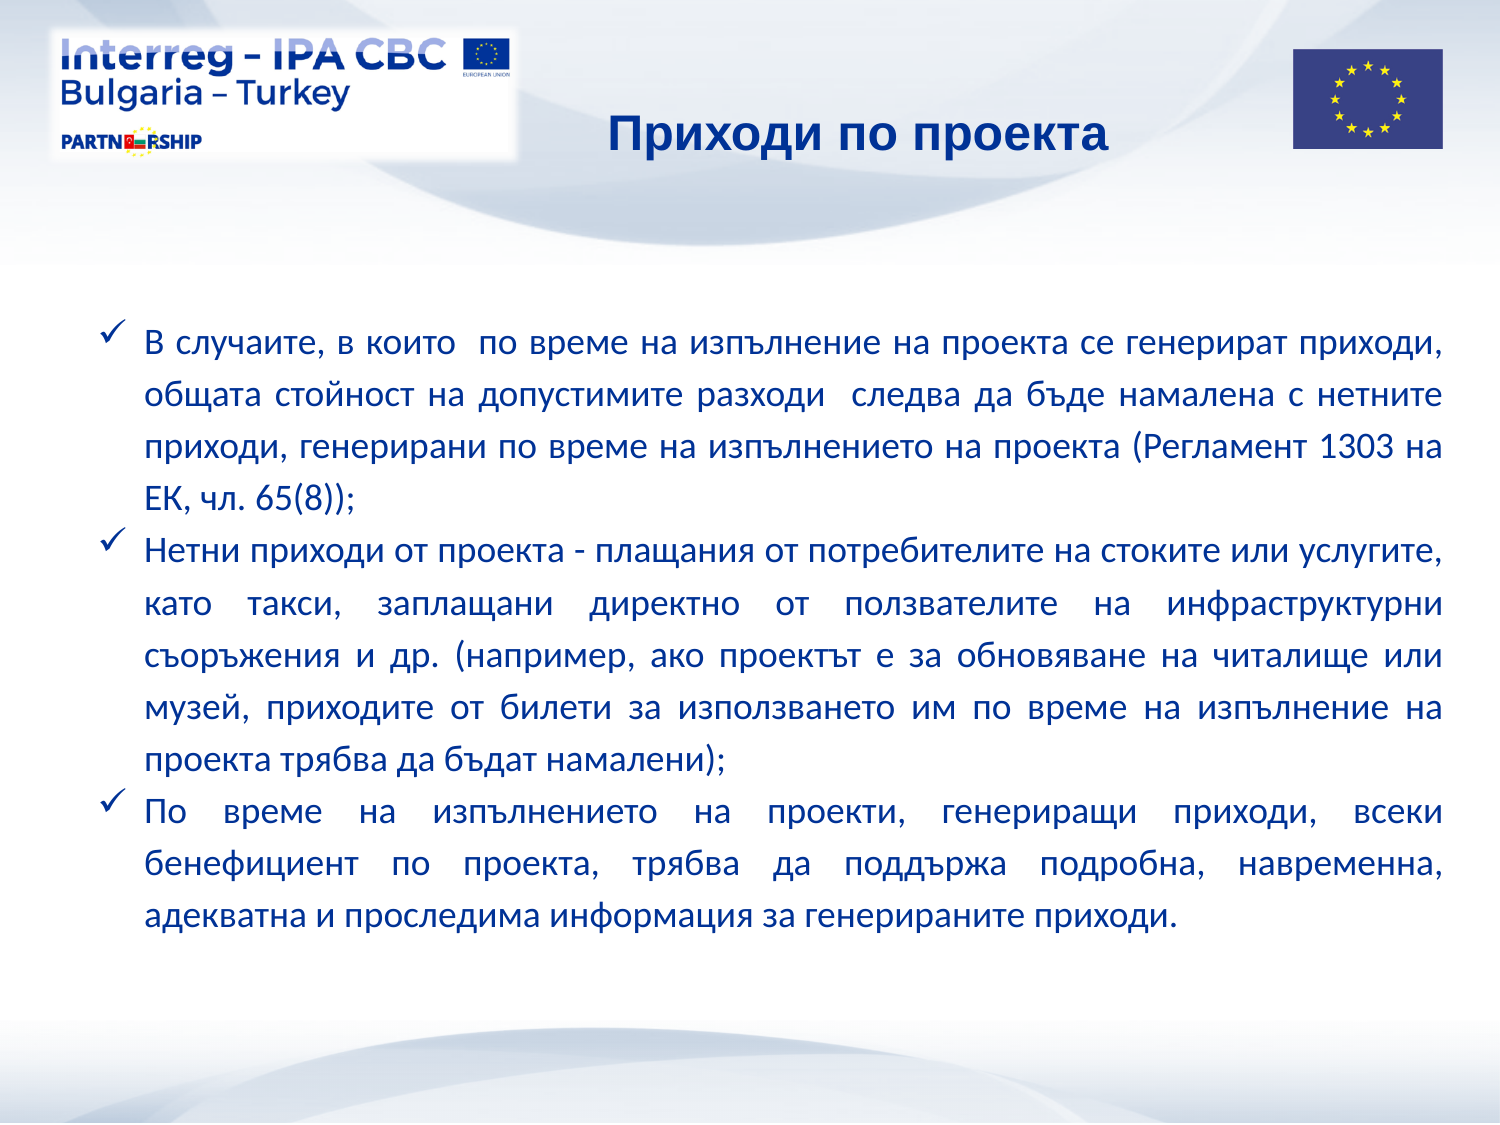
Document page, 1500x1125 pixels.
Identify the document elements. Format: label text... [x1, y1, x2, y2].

text_box В случаите, в които по време на изпълнение на проекта се генерират приходи, общата стойност на допустимите разходи следва да бъде намалена с нетните приходи, генерирани по време на изпълнението на проекта (Регламент 1303 на ЕК, чл. 65(8)); Нетни приходи от проекта - плащания от потребителите на стоките или услугите, като такси, заплащани директно от ползвателите на инфраструктурни съоръжения и др. (например, ако проектът е за обновяване на читалище или музей, приходите от билети за използването им по време на изпълнение на проекта трябва да бъдат намалени); По време на изпълнението на проекти, генериращи приходи, всеки бенефициент по проекта, трябва да поддържа подробна, навременна, адекватна и проследима информация за генерираните приходи. [70, 302, 1460, 943]
picture [0, 1020, 1500, 1123]
picture [0, 0, 1500, 265]
